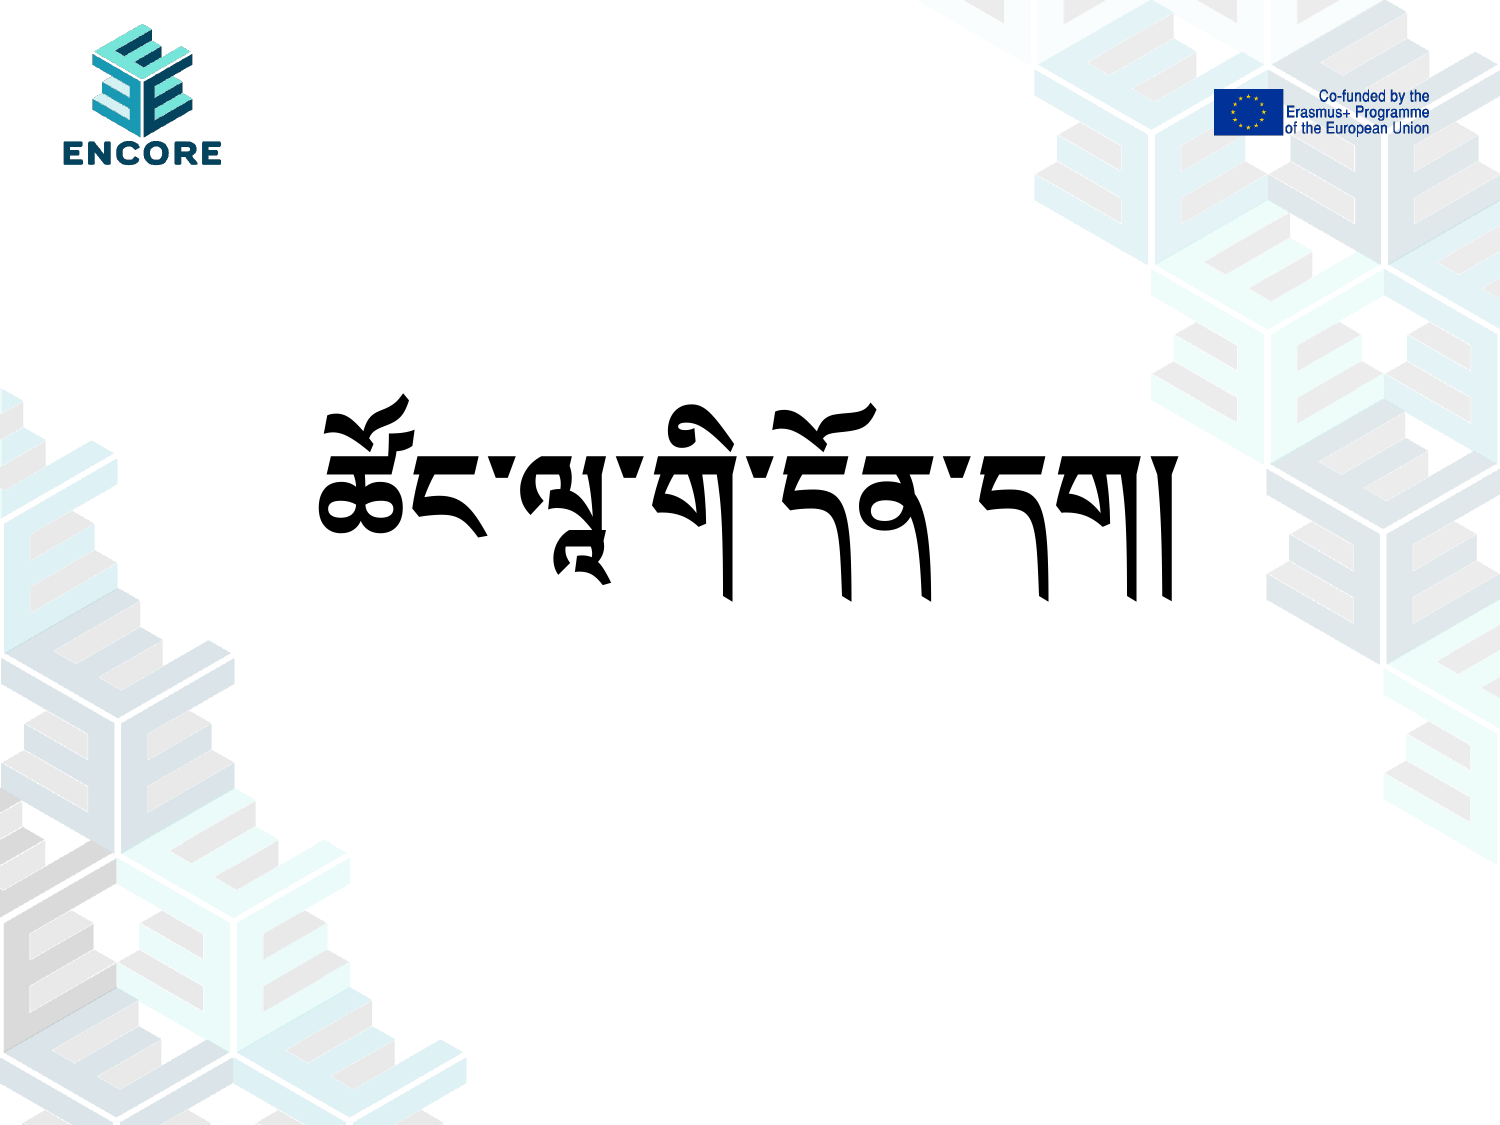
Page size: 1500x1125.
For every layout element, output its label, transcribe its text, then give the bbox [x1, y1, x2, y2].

title ཚོང་ལཱ་གི་དོན་དག། [112, 184, 1388, 576]
picture [0, 0, 1500, 1125]
